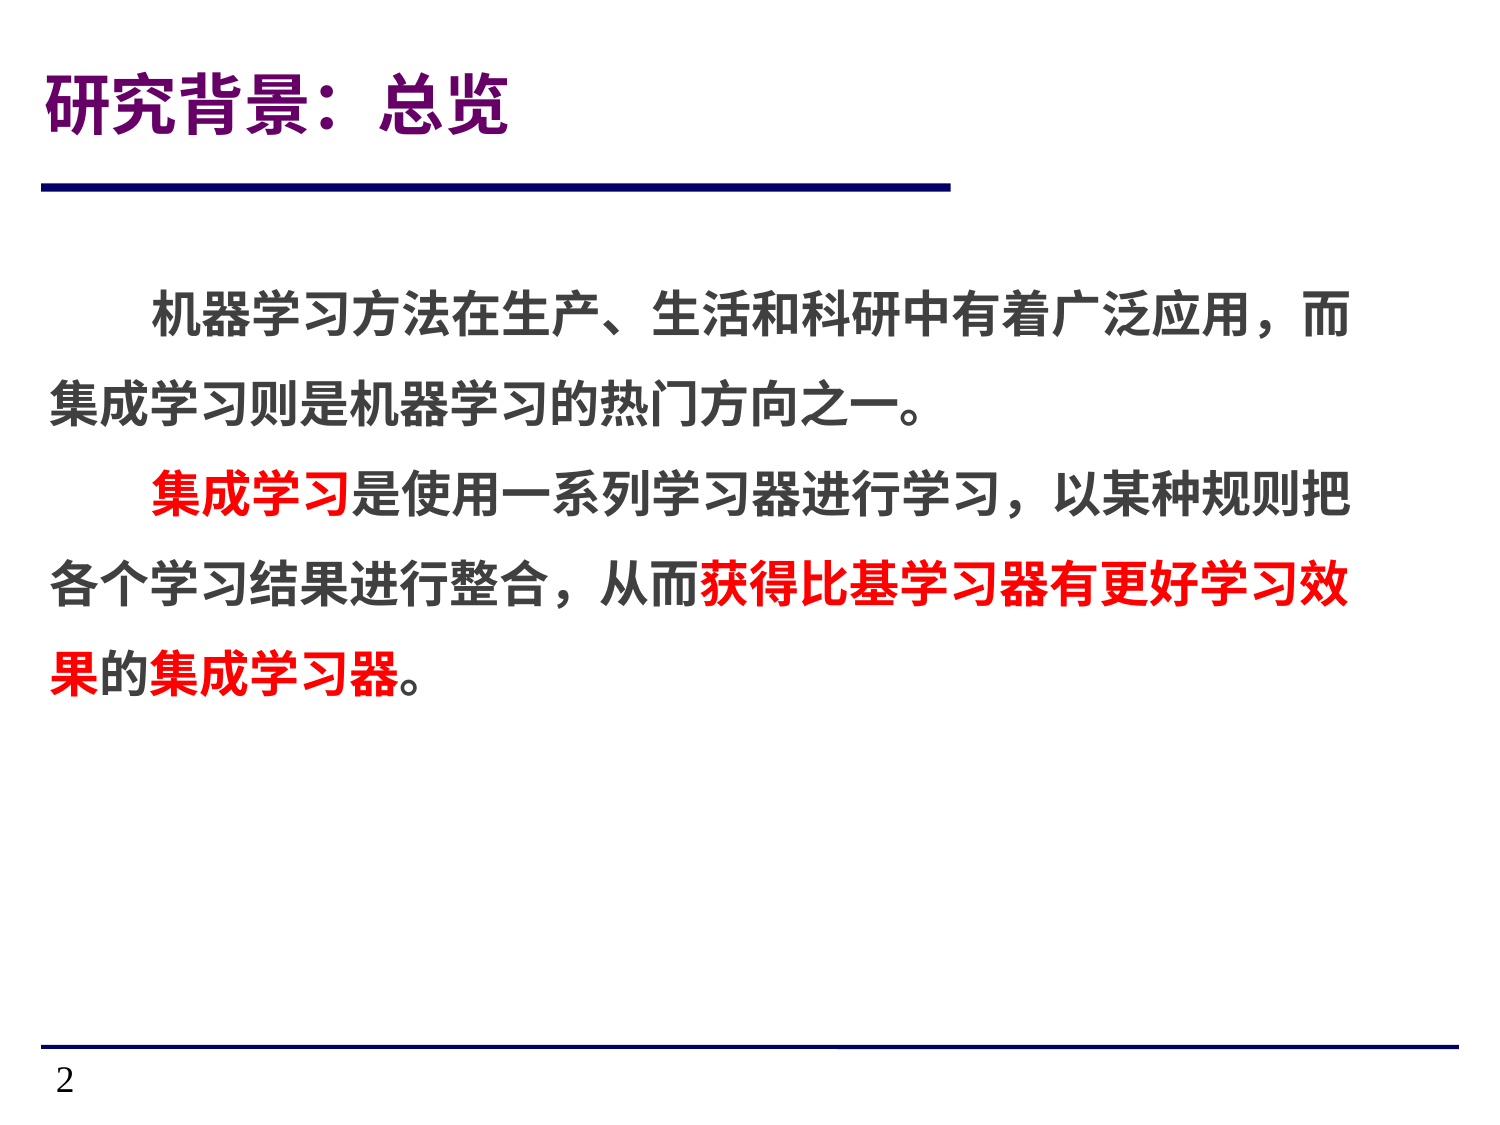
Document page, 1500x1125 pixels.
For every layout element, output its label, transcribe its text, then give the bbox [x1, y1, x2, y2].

text_box 机器学习方法在生产、生活和科研中有着广泛应用，而集成学习则是机器学习的热门方向之一。 集成学习是使用一系列学习器进行学习，以某种规则把各个学习结果进行整合，从而获得比基学习器有更好学习效果的集成学习器。 [34, 244, 1376, 770]
text_box 研究背景：总览 [29, 42, 987, 163]
slide_number 2 [41, 1047, 392, 1125]
